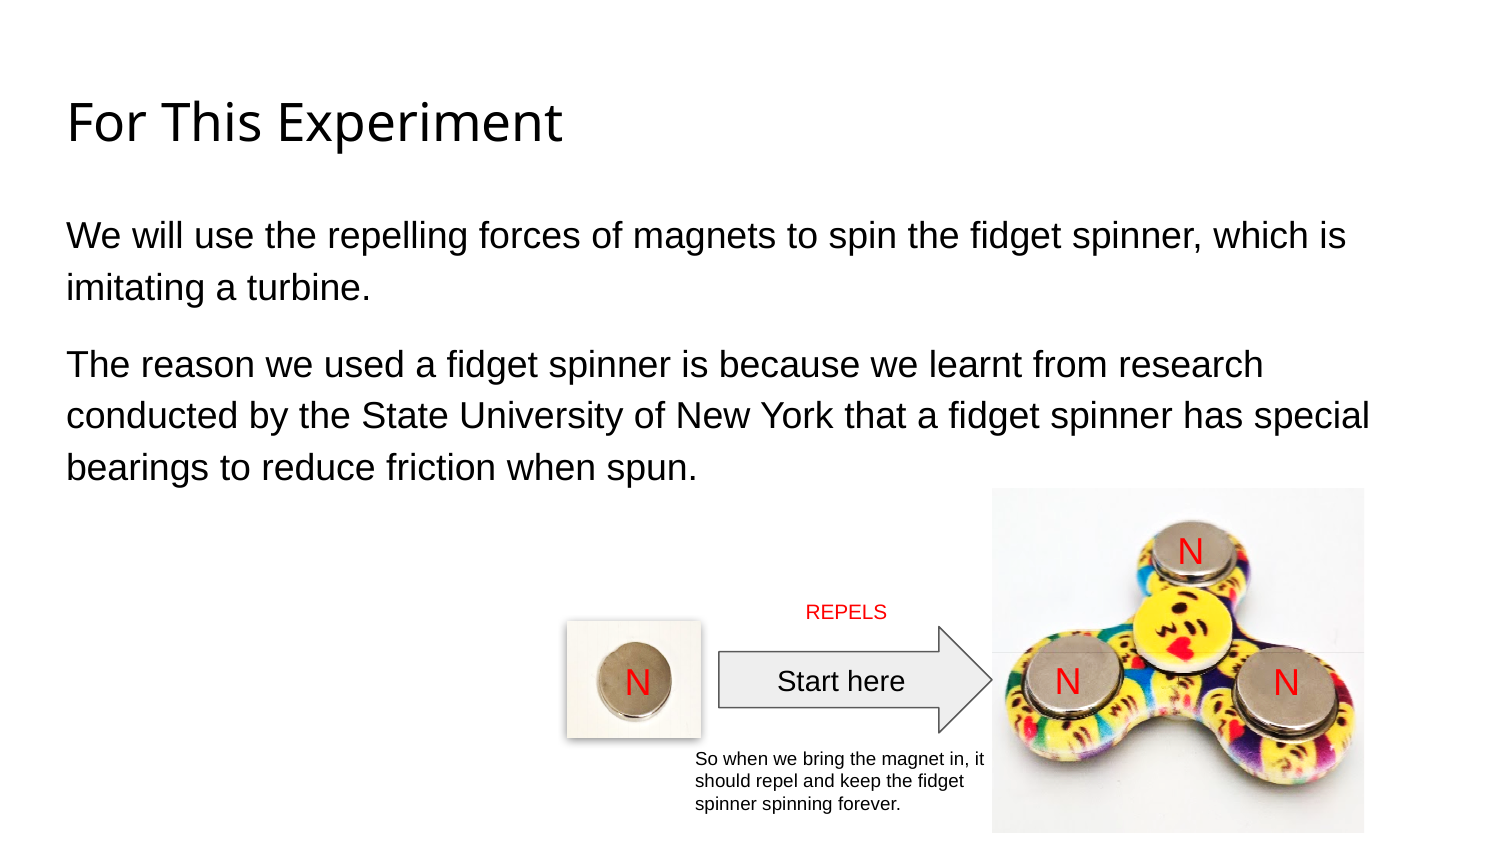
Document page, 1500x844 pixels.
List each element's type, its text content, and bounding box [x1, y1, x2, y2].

title For This Experiment [51, 72, 1449, 167]
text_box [567, 488, 1365, 833]
list We will use the repelling forces of magnets to spin the fidget spinner, which is imitating a turbine. The reason we used a fidget spinner is because we learnt from research conducted by the State University of New York that a fidget spinner has special bearings to reduce friction when spun. [51, 189, 1449, 583]
